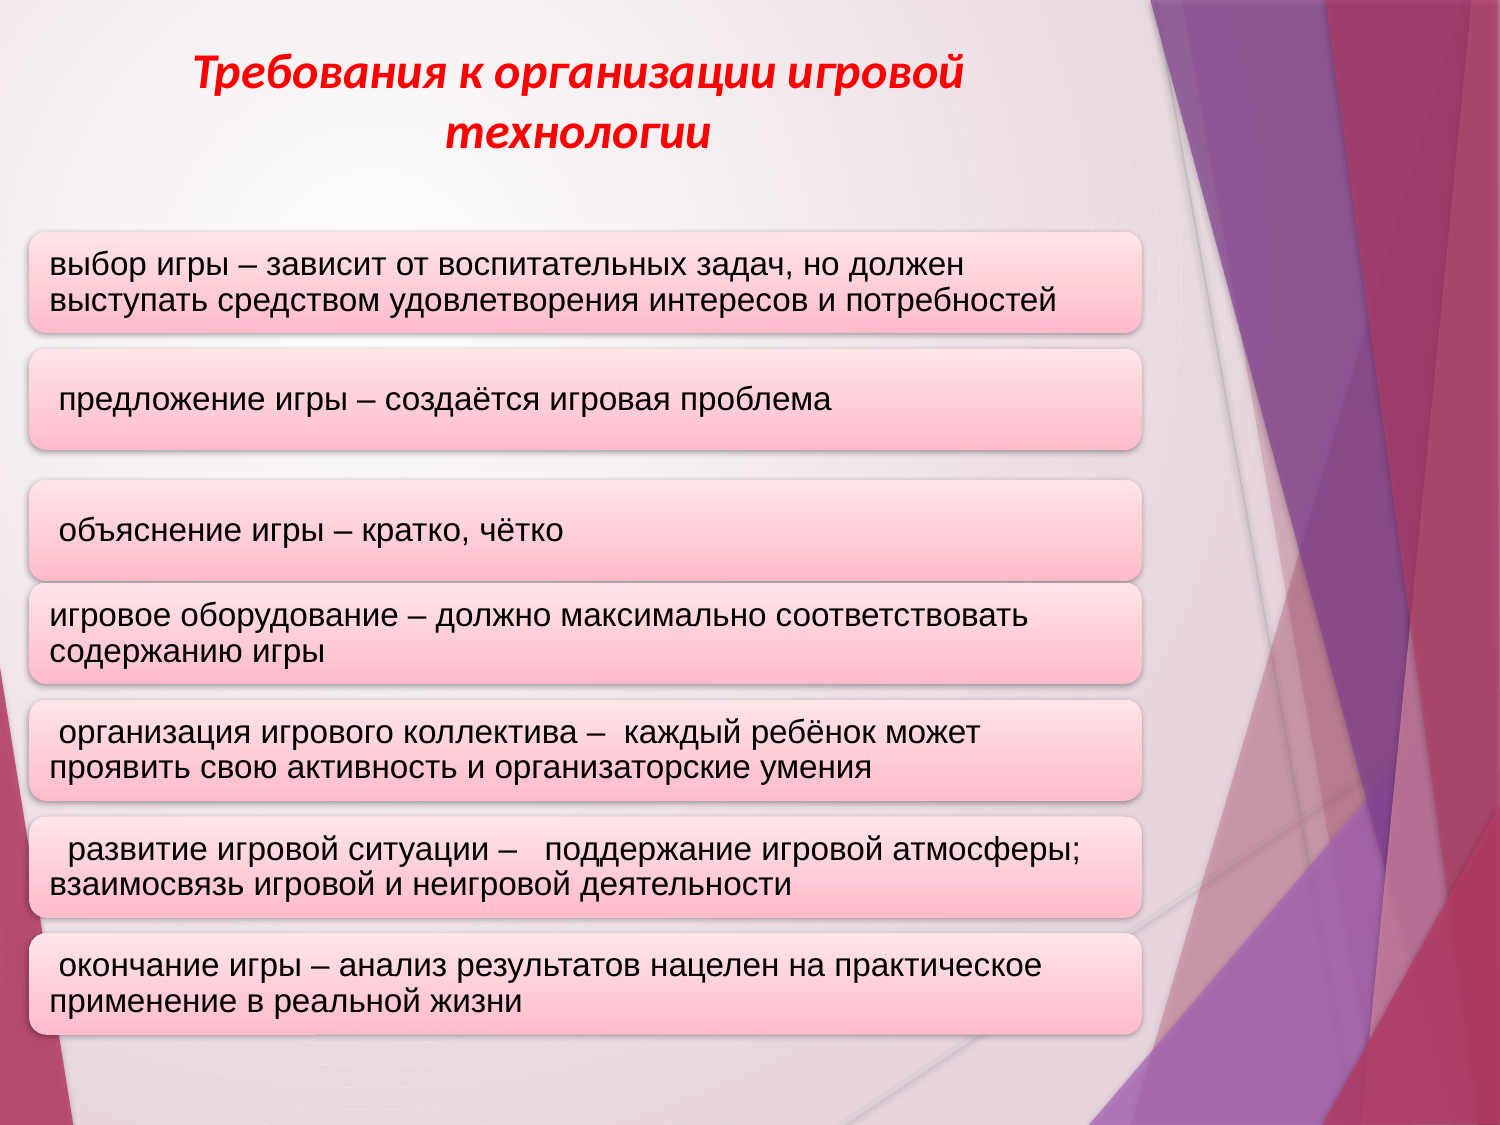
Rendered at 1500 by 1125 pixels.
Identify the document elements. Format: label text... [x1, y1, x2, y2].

title Требования к организации игровой технологии [53, 30, 1105, 218]
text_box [29, 219, 1142, 1047]
